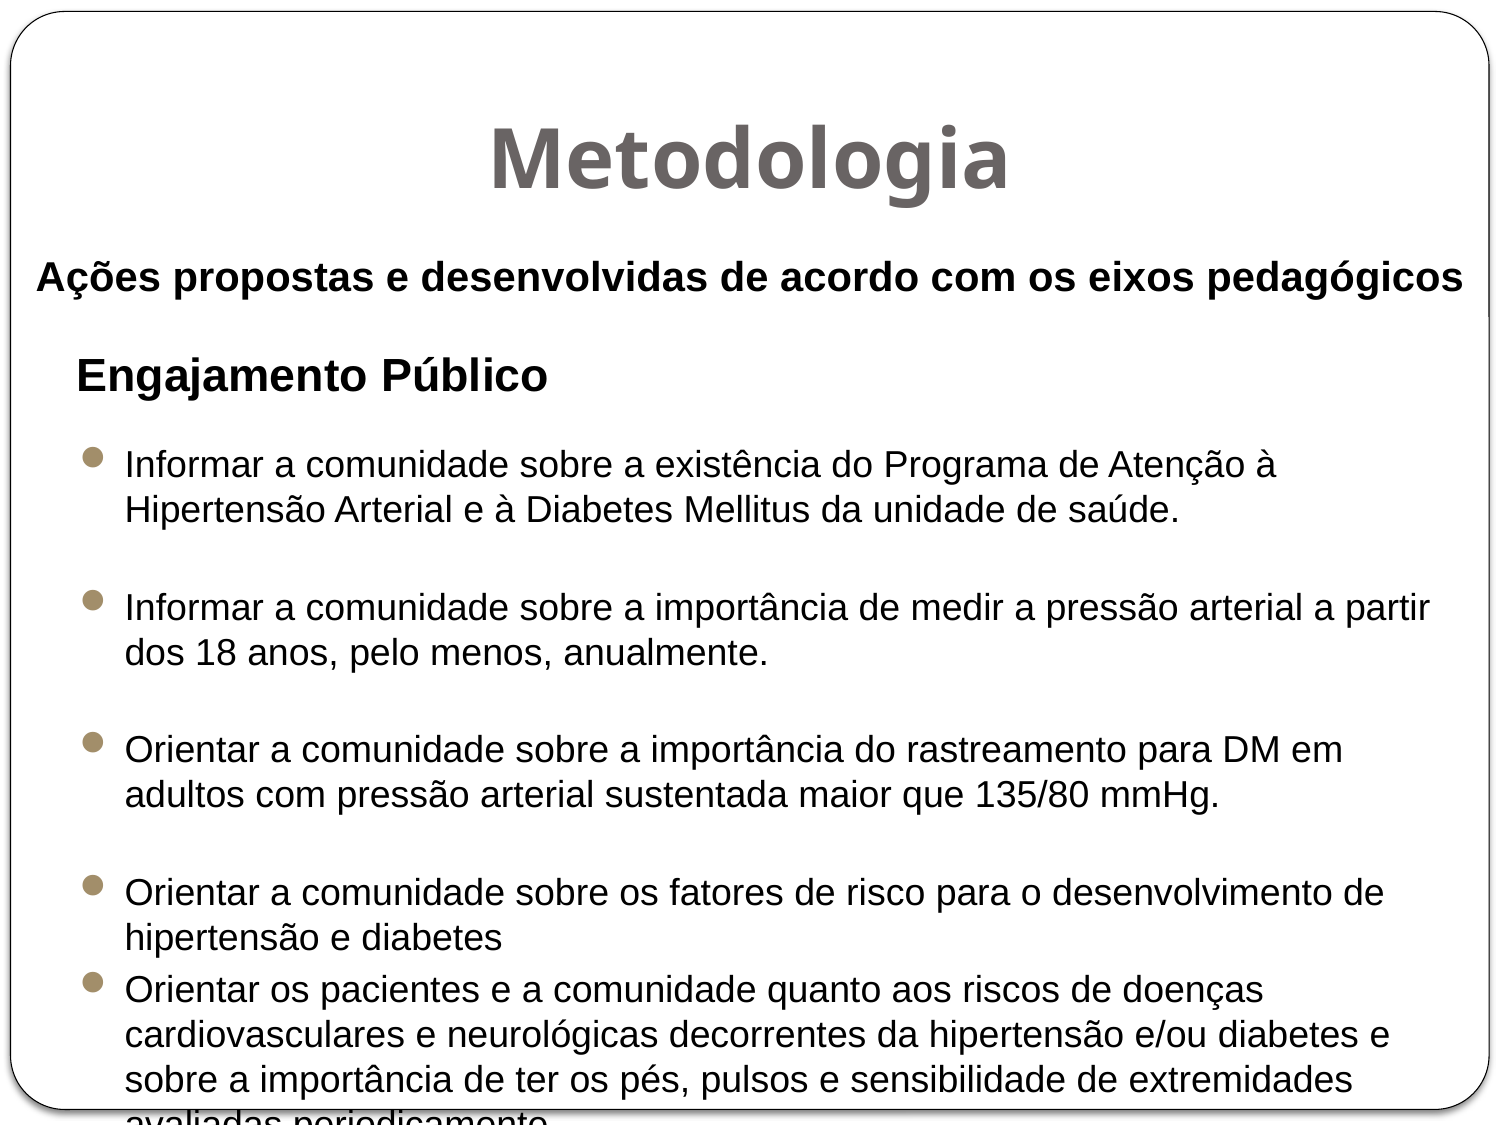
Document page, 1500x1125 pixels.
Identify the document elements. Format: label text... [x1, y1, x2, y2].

text_box Informar a comunidade sobre a existência do Programa de Atenção à Hipertensão Arterial e à Diabetes Mellitus da unidade de saúde. Informar a comunidade sobre a importância de medir a pressão arterial a partir dos 18 anos, pelo menos, anualmente. Orientar a comunidade sobre a importância do rastreamento para DM em adultos com pressão arterial sustentada maior que 135/80 mmHg. Orientar a comunidade sobre os fatores de risco para o desenvolvimento de hipertensão e diabetes Orientar os pacientes e a comunidade quanto aos riscos de doenças cardiovasculares e neurológicas decorrentes da hipertensão e/ou diabetes e sobre a importância de ter os pés, pulsos e sensibilidade de extremidades avaliadas periodicamente. [64, 432, 1447, 1035]
text_box Ações propostas e desenvolvidas de acordo com os eixos pedagógicos [0, 242, 1500, 307]
title Metodologia [75, 44, 1425, 220]
list Engajamento Público [61, 338, 1412, 409]
